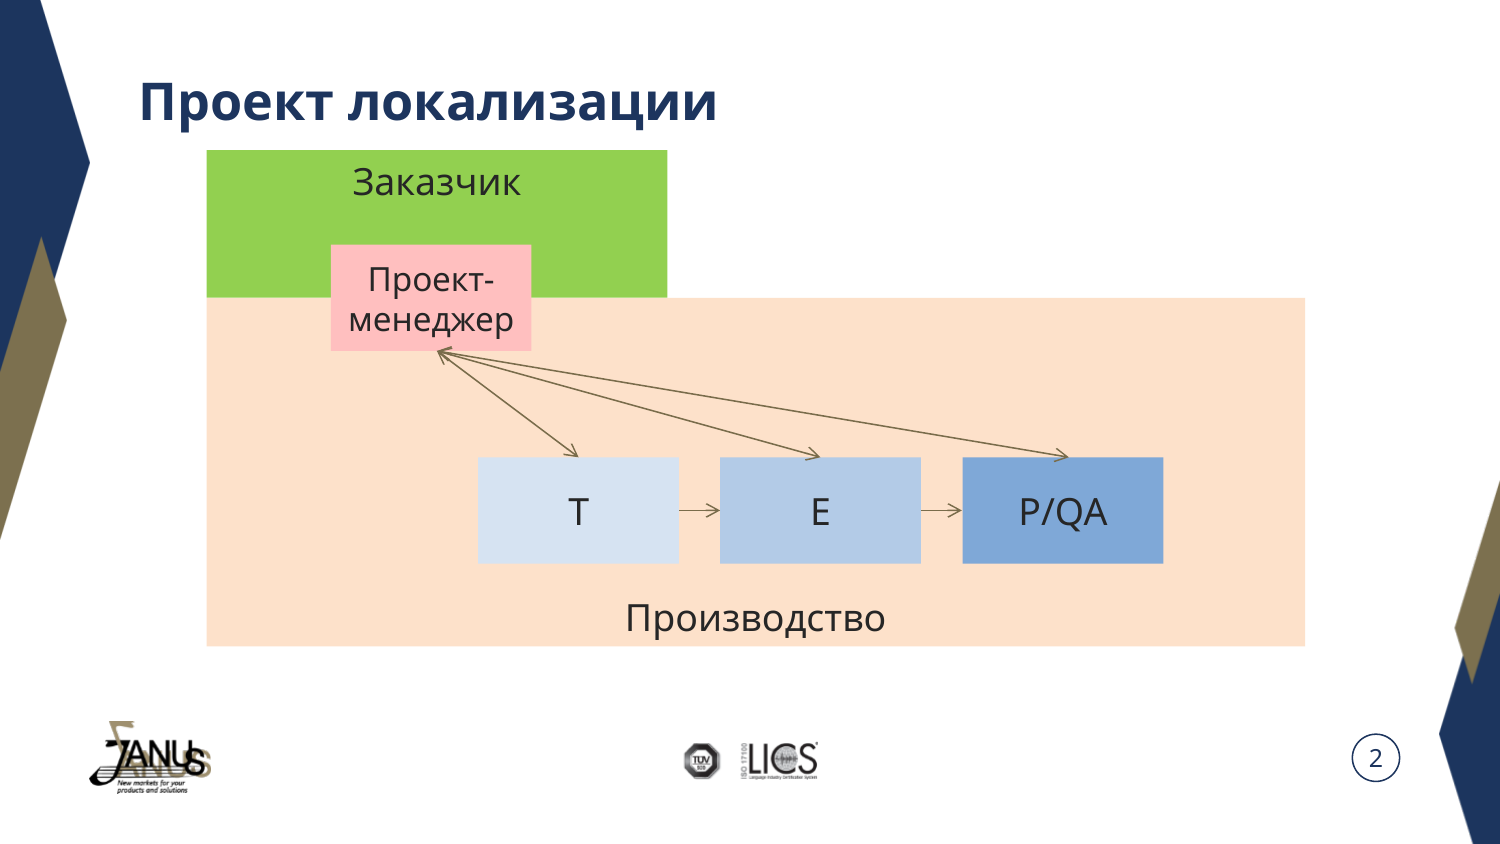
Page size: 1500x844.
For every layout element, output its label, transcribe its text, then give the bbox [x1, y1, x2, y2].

picture [0, 0, 90, 540]
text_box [436, 350, 1070, 458]
text_box Т [476, 466, 681, 566]
picture [1439, 480, 1500, 844]
text_box Е [718, 465, 923, 566]
text_box Производство [204, 296, 1307, 648]
text_box Р/QA [960, 455, 1165, 566]
title Проект локализации [123, 33, 1376, 175]
picture [89, 721, 211, 794]
picture [679, 738, 818, 783]
text_box Проект-менеджер [329, 243, 534, 353]
text_box Заказчик [205, 175, 669, 300]
